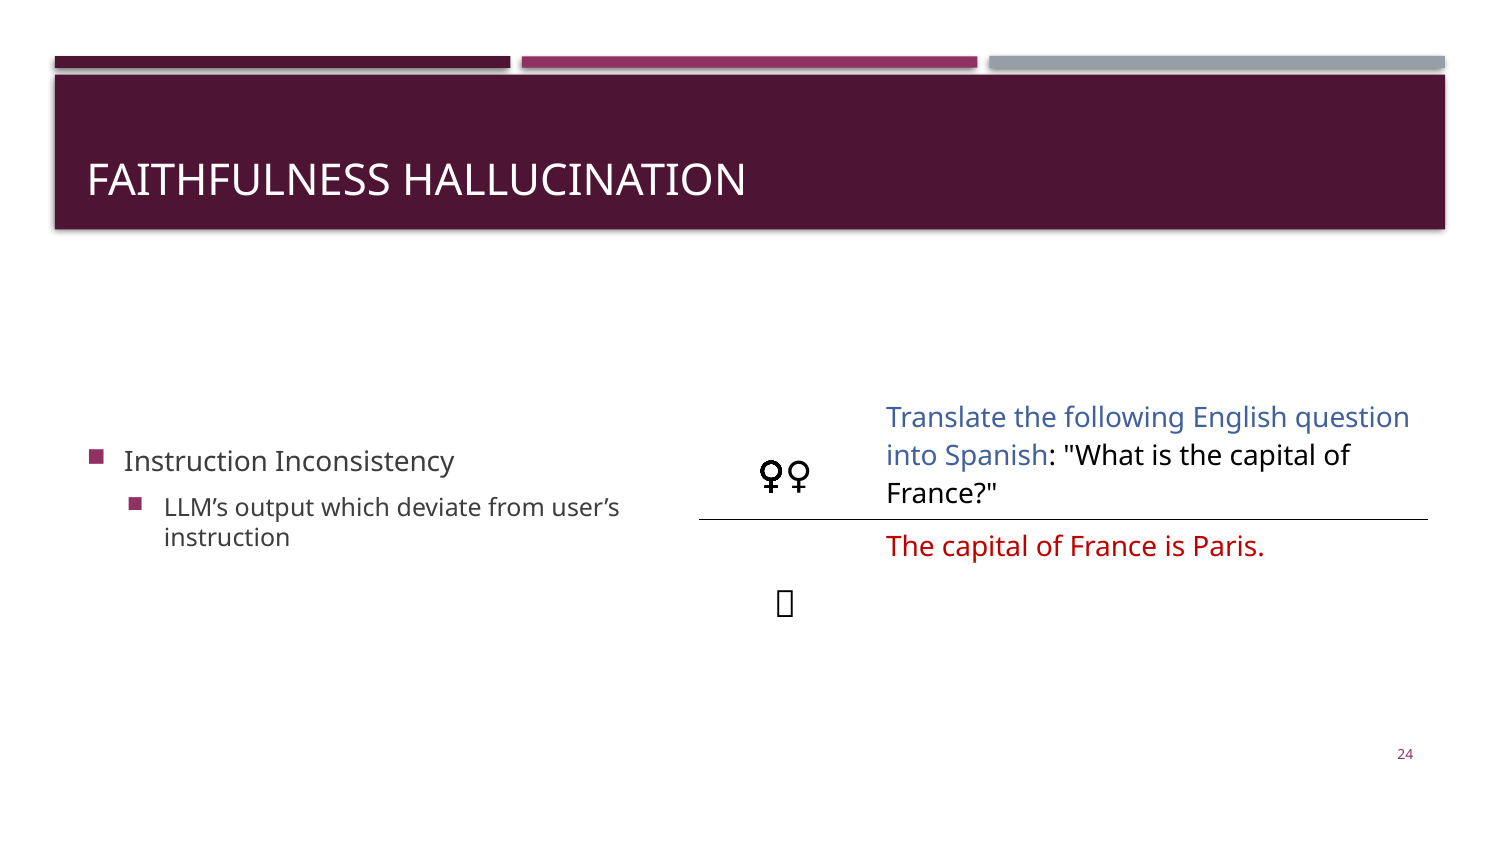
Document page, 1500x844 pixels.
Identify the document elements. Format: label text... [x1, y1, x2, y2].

table_cell 🤖 [699, 520, 871, 637]
title Faithfulness Hallucination [71, 89, 1429, 212]
table_header Translate the following English question into Spanish: "What is the capital of France?" [871, 390, 1428, 519]
slide_number 24 [1298, 732, 1429, 778]
table_header 🙍🏽‍♀️ [699, 390, 871, 519]
table_cell The capital of France is Paris. [871, 520, 1428, 637]
list Instruction Inconsistency LLM’s output which deviate from user’s instruction [71, 274, 675, 722]
